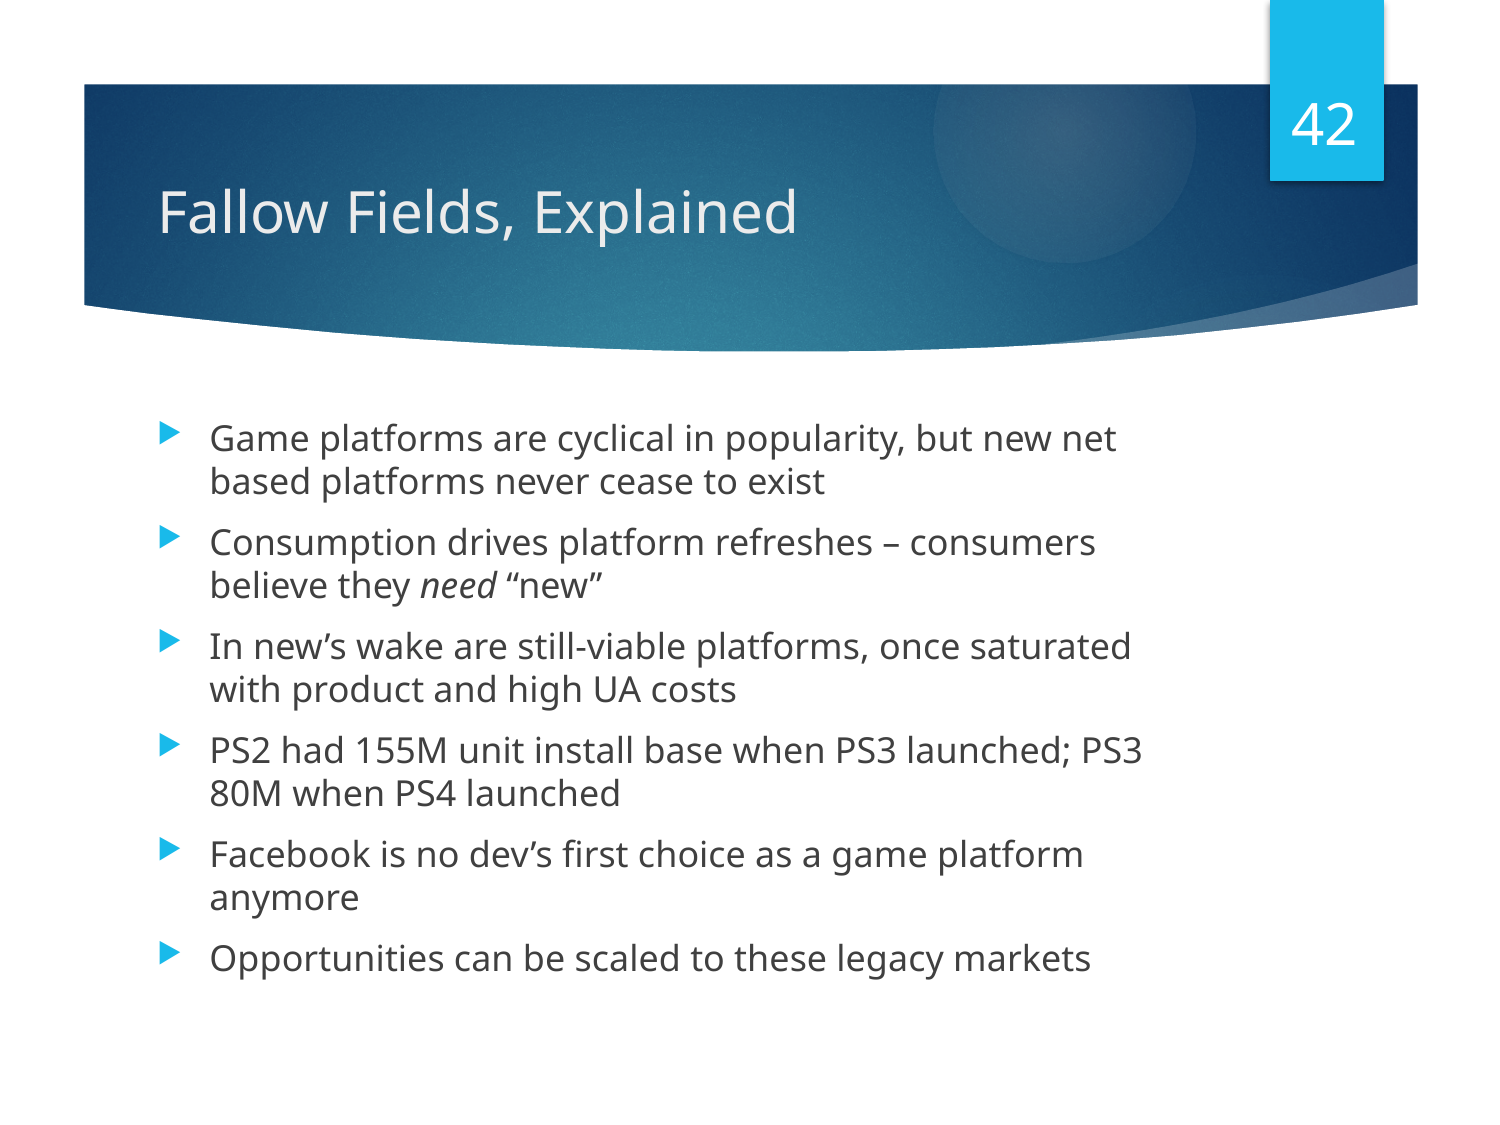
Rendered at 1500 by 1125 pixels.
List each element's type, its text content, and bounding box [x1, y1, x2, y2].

title Fallow Fields, Explained [142, 152, 1237, 269]
slide_number 42 [1259, 48, 1390, 175]
list Game platforms are cyclical in popularity, but new net based platforms never cease to exist Consumption drives platform refreshes – consumers believe they need “new” In new’s wake are still-viable platforms, once saturated with product and high UA costs PS2 had 155M unit install base when PS3 launched; PS3 80M when PS4 launched Facebook is no dev’s first choice as a game platform anymore Opportunities can be scaled to these legacy markets [142, 408, 1183, 988]
